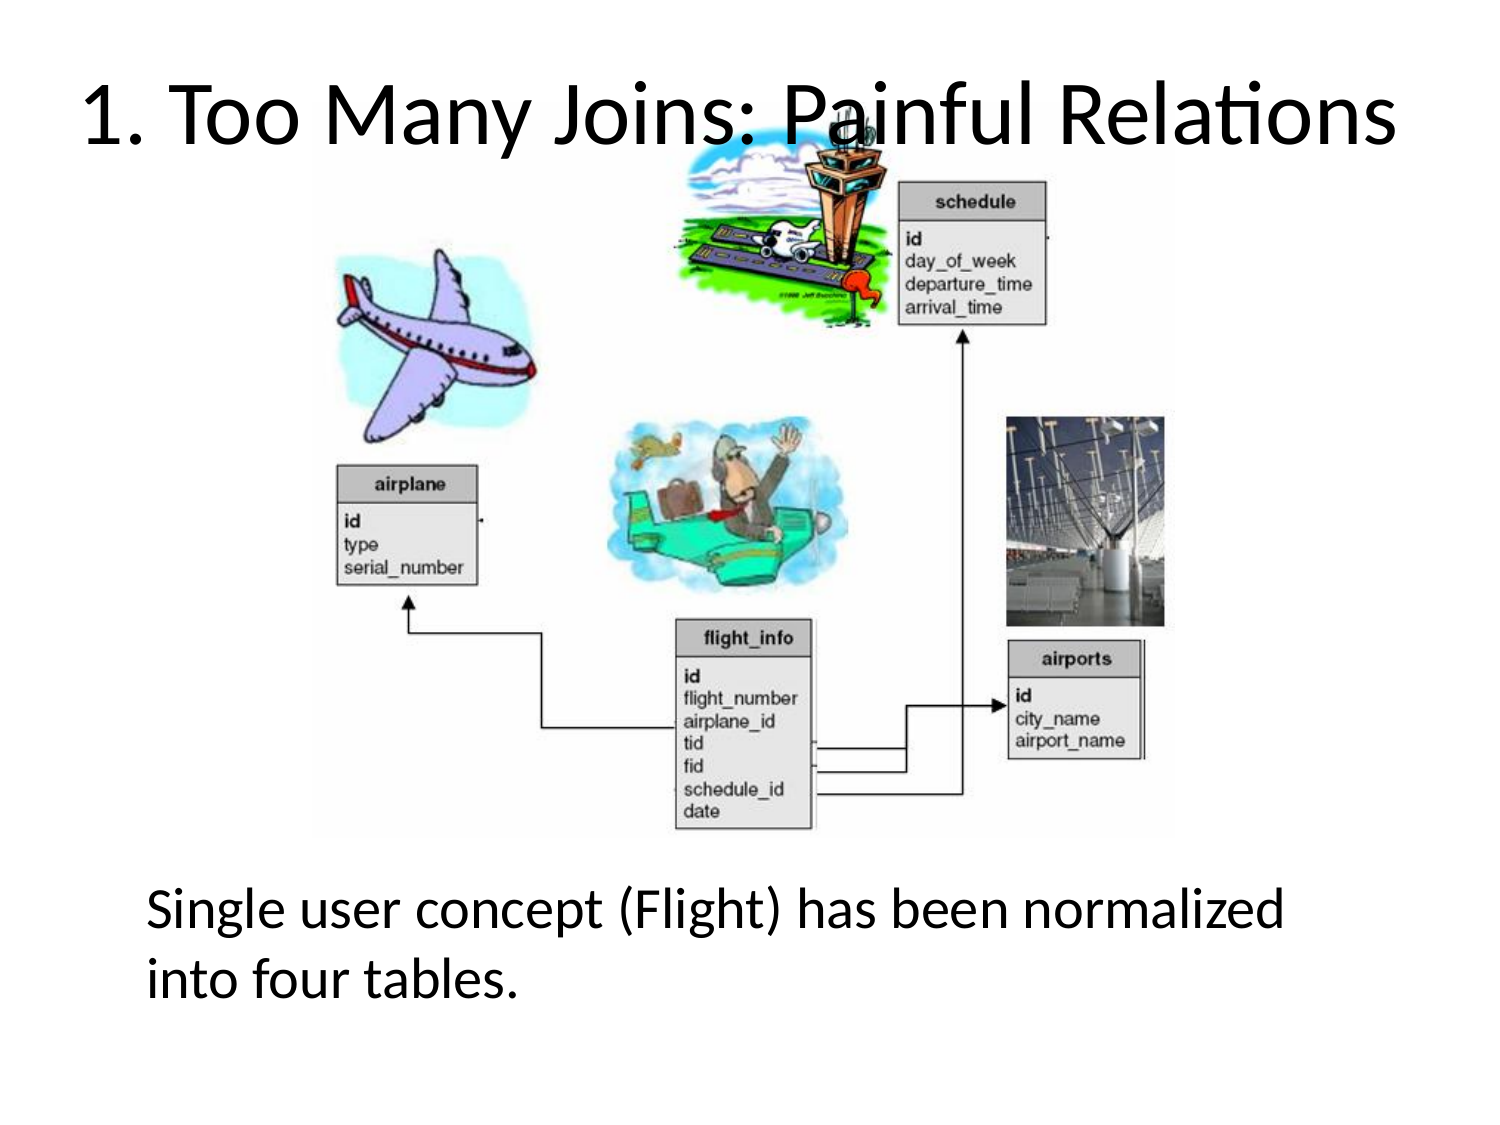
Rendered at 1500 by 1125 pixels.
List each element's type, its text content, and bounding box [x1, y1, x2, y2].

text_box Single user concept (Flight) has been normalized into four tables. [131, 862, 1363, 1018]
text_box 1. Too Many Joins: Painful Relations [0, 45, 1500, 233]
picture [312, 101, 1176, 838]
